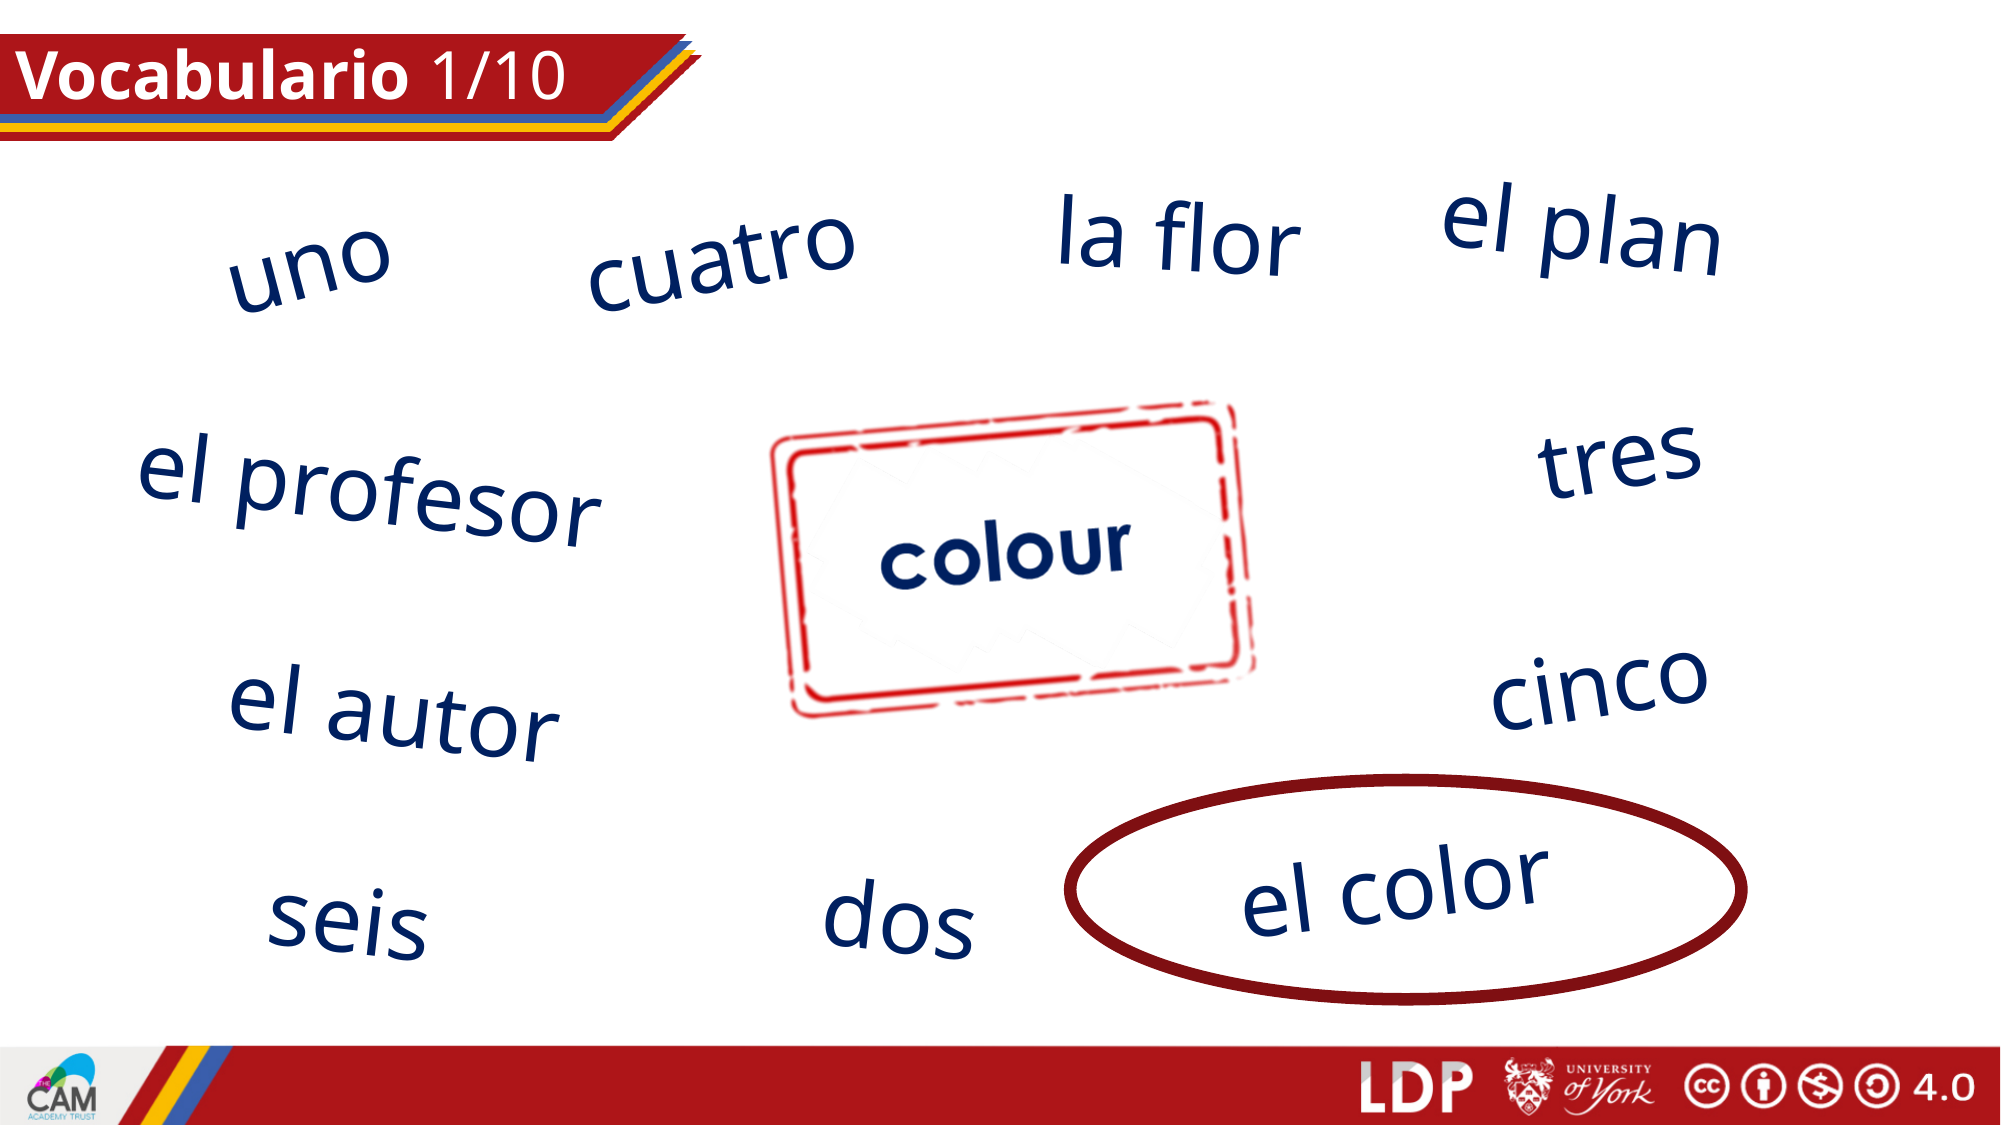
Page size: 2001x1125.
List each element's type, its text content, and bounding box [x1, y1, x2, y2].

text_box el plan [1419, 144, 1939, 328]
text_box dos [801, 901, 1605, 1061]
text_box uno [195, 163, 462, 346]
title Vocabulario 1/10 [0, 34, 714, 142]
text_box seis [247, 843, 688, 1018]
text_box la flor [1041, 164, 1374, 308]
text_box tres [1513, 360, 1805, 530]
text_box [1070, 778, 1743, 1001]
text_box cinco [1463, 577, 1858, 762]
text_box el profesor [115, 395, 651, 581]
text_box el color [1591, 783, 1702, 836]
text_box cuatro [557, 152, 928, 344]
picture [0, 0, 2001, 1125]
text_box el autor [207, 626, 659, 803]
